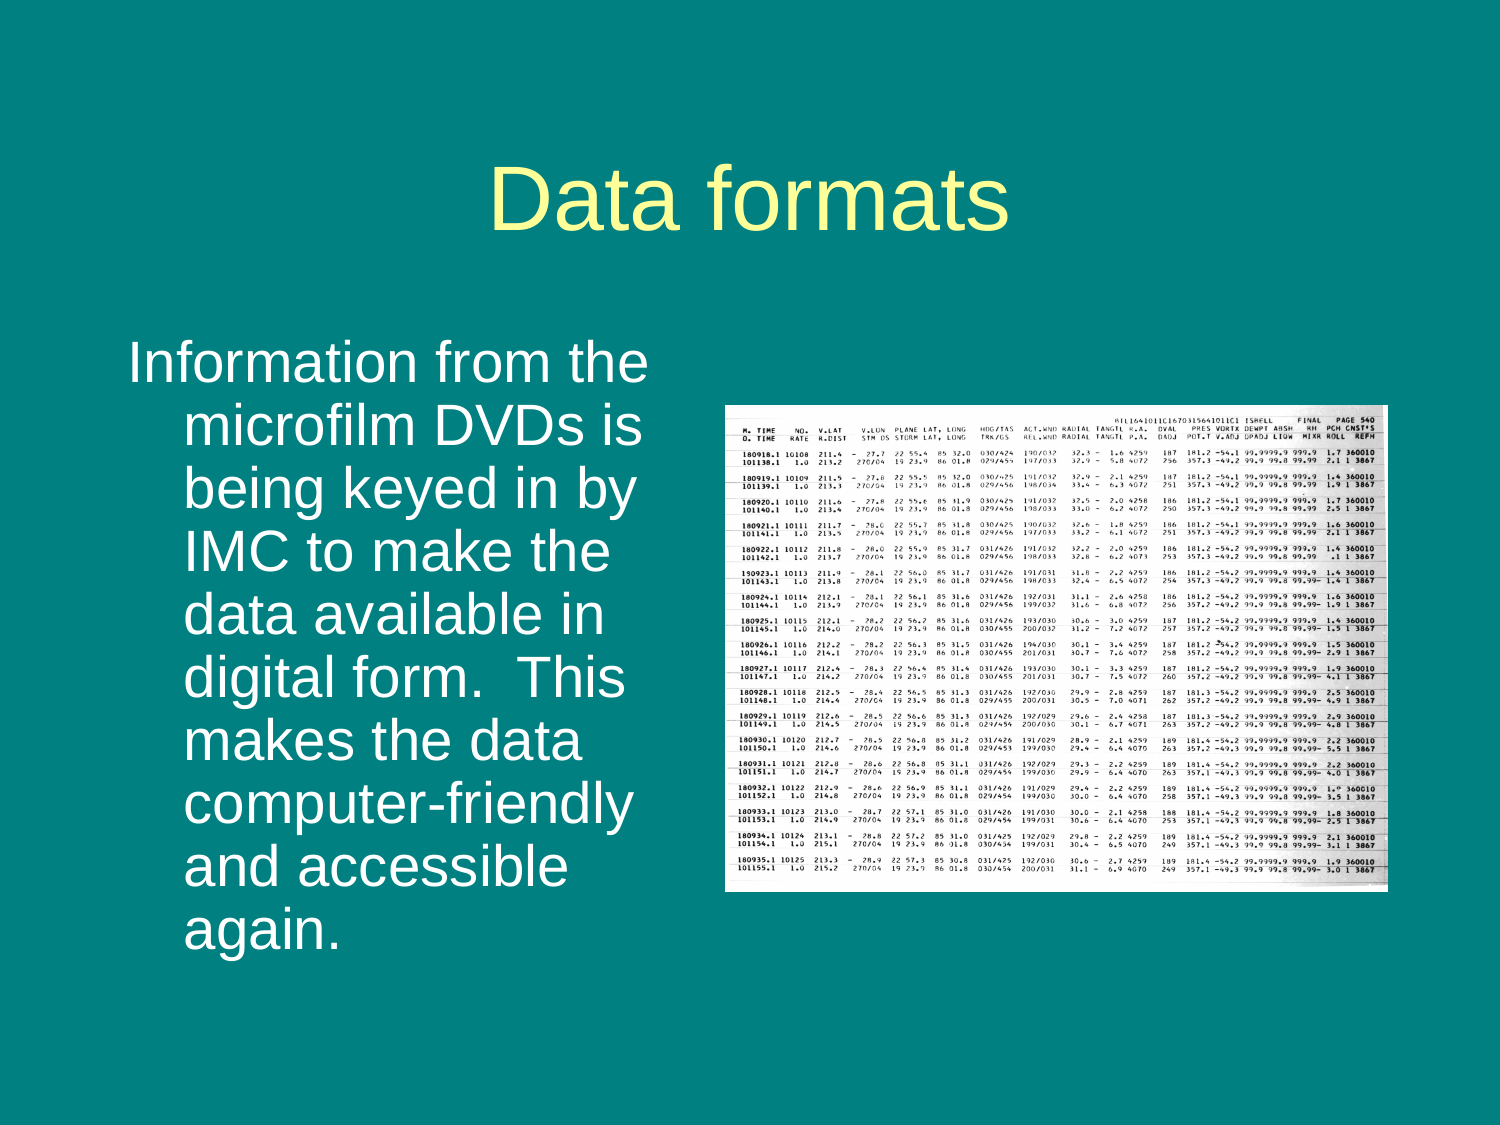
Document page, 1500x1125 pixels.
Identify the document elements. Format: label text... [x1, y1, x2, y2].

title Data formats [112, 99, 1388, 288]
list Information from the microfilm DVDs is being keyed in by IMC to make the data available in digital form. This makes the data computer-friendly and accessible again. [112, 324, 738, 1001]
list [724, 405, 1388, 893]
